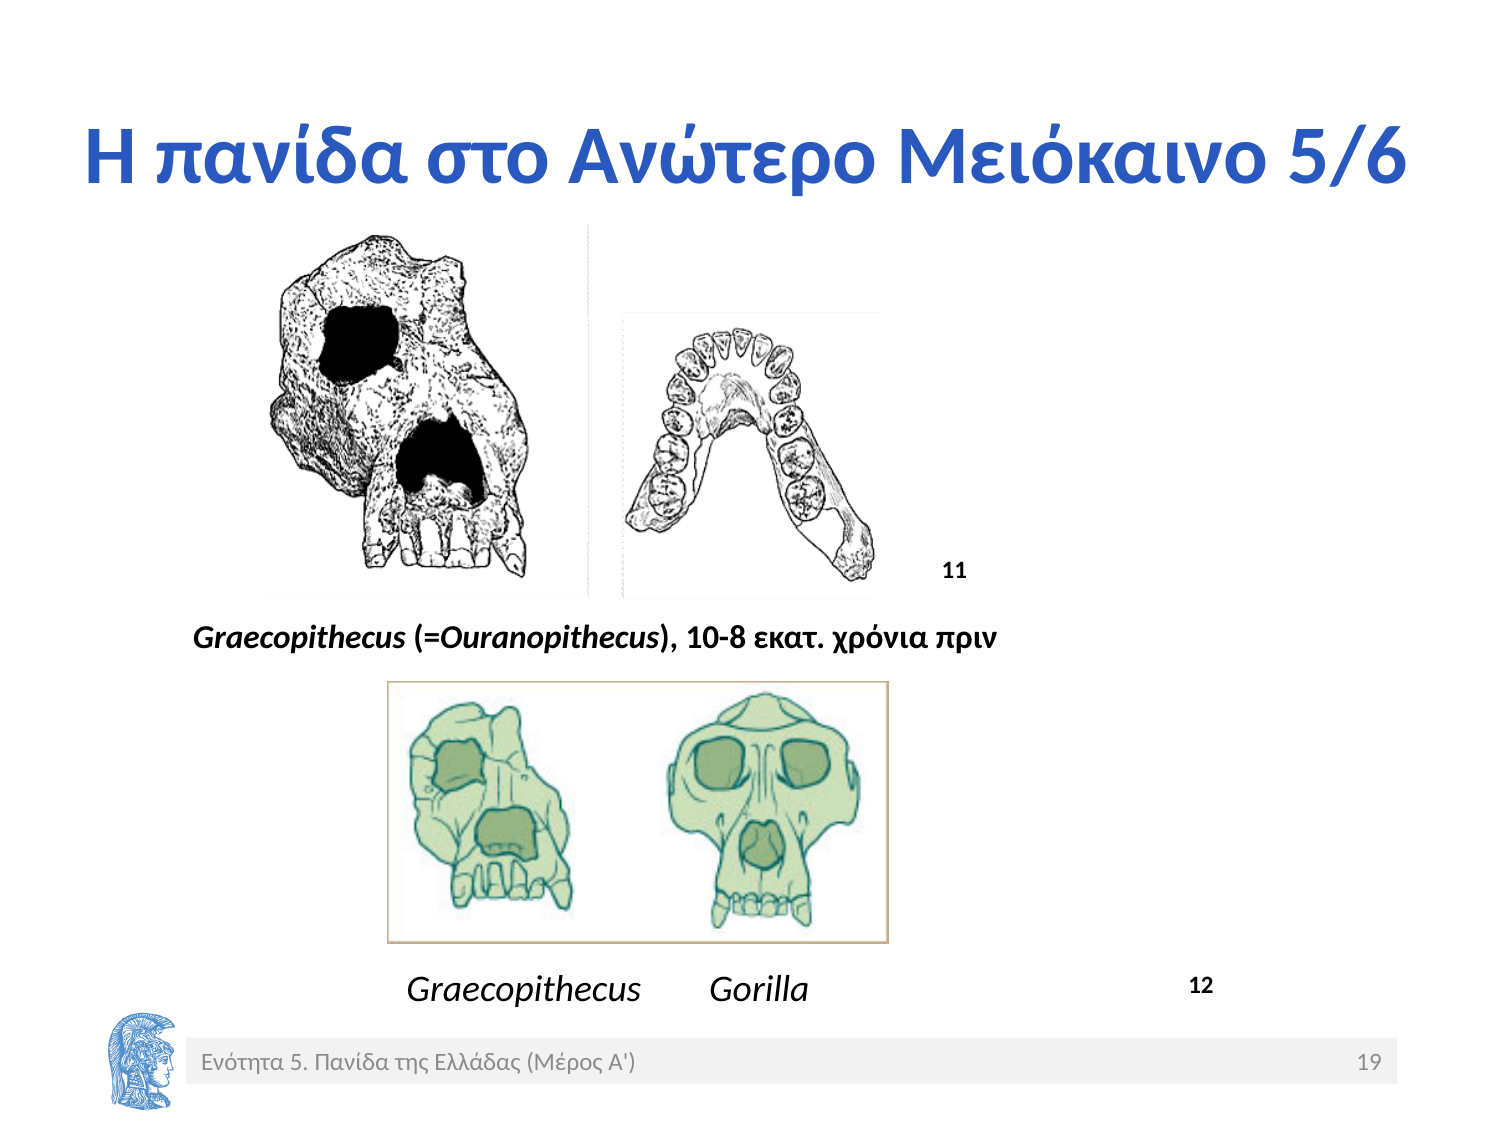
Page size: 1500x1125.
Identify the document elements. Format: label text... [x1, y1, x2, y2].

title Η πανίδα στο Ανώτερο Μειόκαινο 5/6 [55, 48, 1437, 266]
text_box 12 [1173, 960, 1229, 1006]
text_box Graecopithecus Gorilla [391, 956, 889, 1017]
text_box 11 [926, 545, 983, 591]
text_box Graecopithecus (=Ouranopithecus), 10-8 εκατ. χρόνια πριν [178, 608, 1014, 663]
picture [103, 1011, 186, 1114]
slide_number 19 [1306, 1037, 1397, 1084]
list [258, 224, 878, 637]
footer Ενότητα 5. Πανίδα της Ελλάδας (Μέρος Α') [186, 1037, 1306, 1084]
picture [387, 681, 889, 944]
